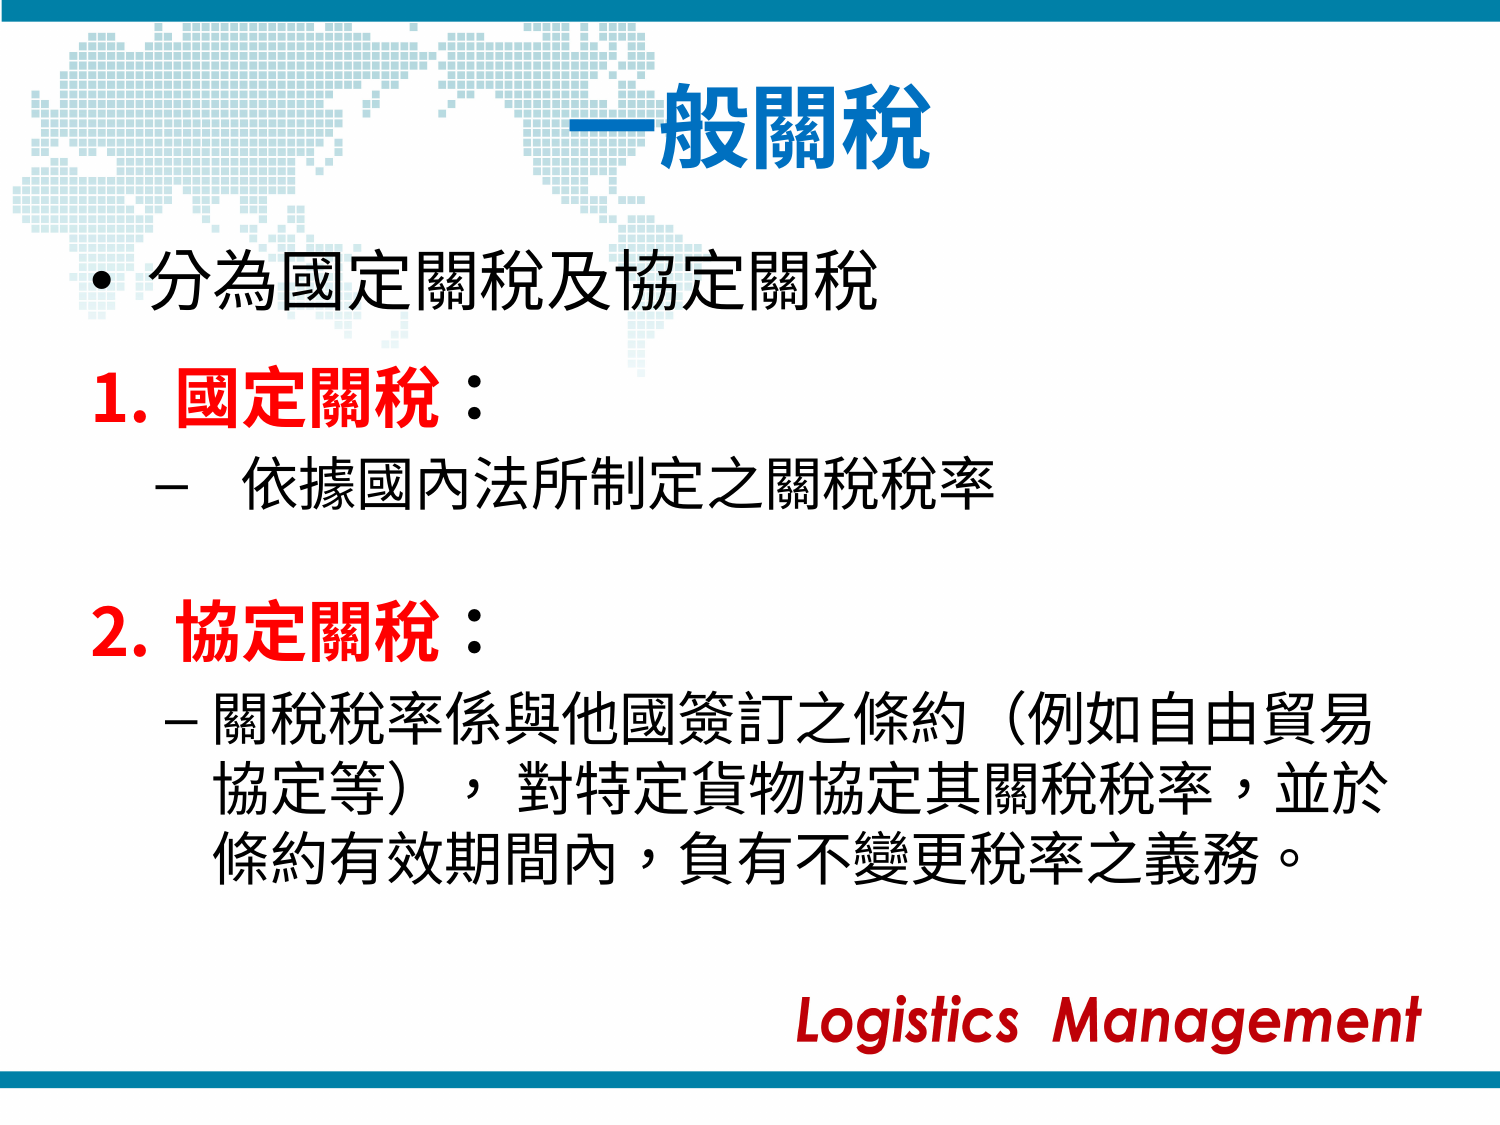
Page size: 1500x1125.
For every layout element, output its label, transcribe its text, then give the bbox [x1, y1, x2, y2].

list 分為國定關稅及協定關稅 國定關稅： 依據國內法所制定之關稅稅率 協定關稅： 關稅稅率係與他國簽訂之條約（例如自由貿易協定等）， 對特定貨物協定其關稅稅率，並於條約有效期間內，負有不變更稅率之義務。 [74, 231, 1426, 975]
picture [0, 1089, 1500, 1125]
title 一般關稅 [74, 30, 1426, 219]
picture [0, 0, 1500, 1071]
